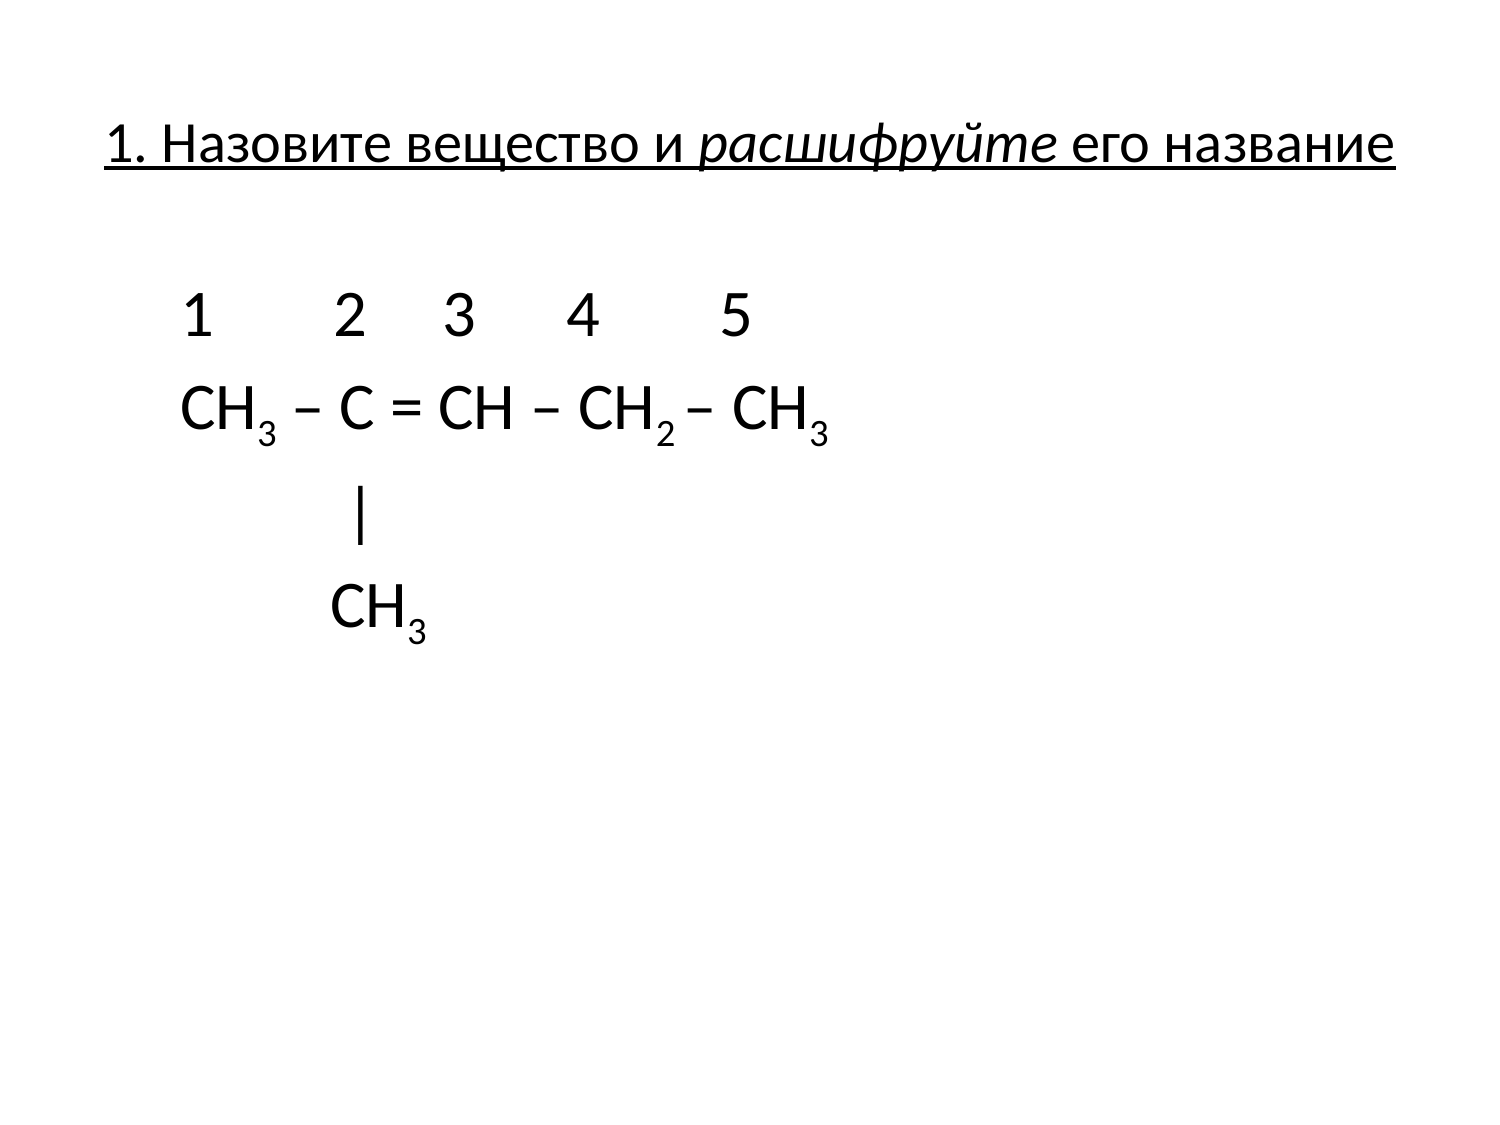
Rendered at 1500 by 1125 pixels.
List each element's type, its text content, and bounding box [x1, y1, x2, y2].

title 1. Назовите вещество и расшифруйте его название [75, 45, 1425, 233]
list 1 2 3 4 5 СН3 – С = СН – СН2 – СН3 | СН3 [75, 262, 1425, 1005]
